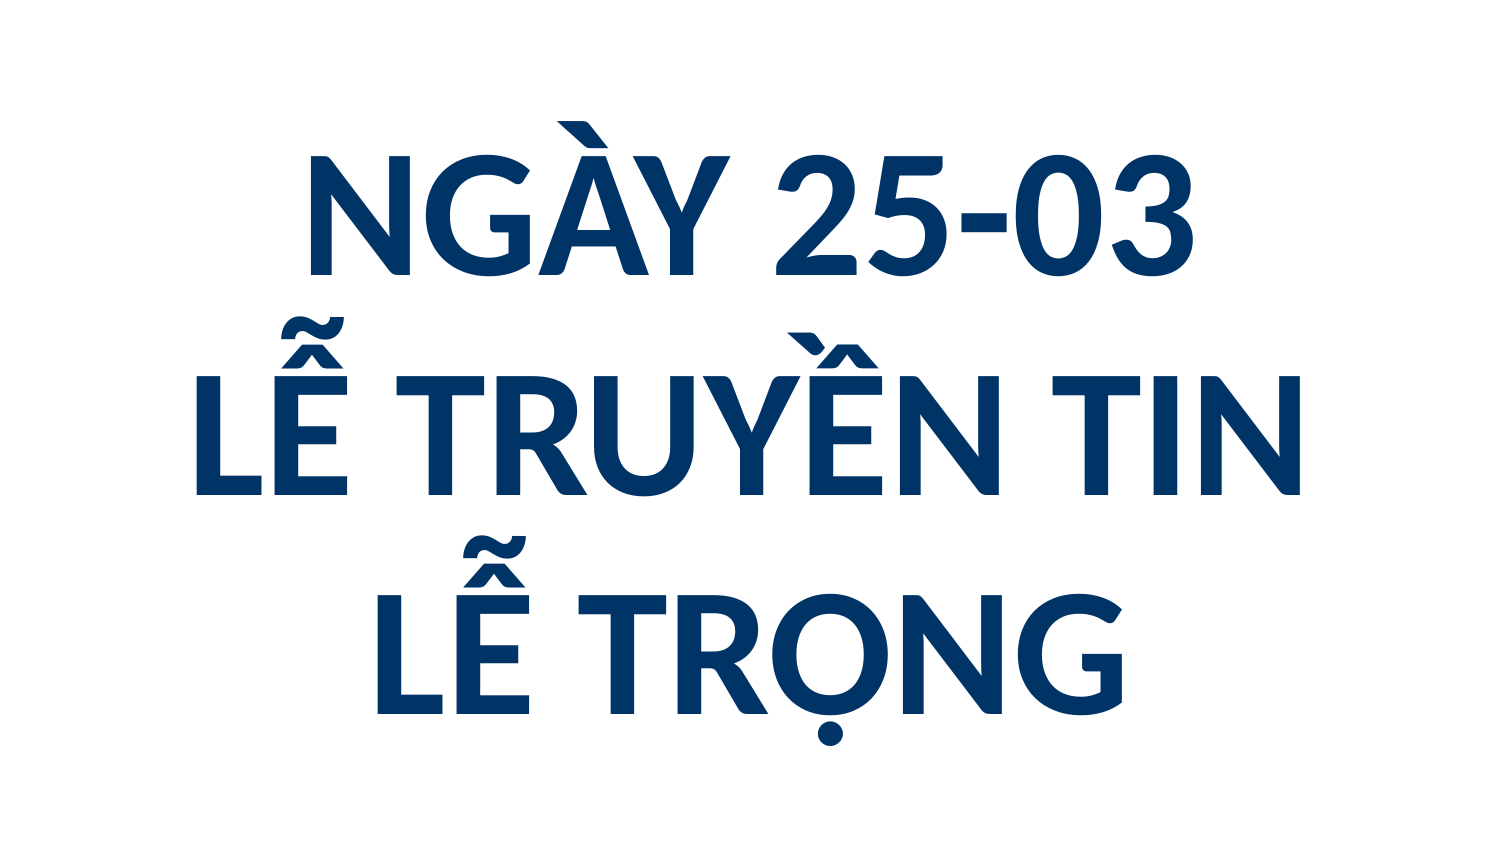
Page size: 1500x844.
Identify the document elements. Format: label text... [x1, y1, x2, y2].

title NGÀY 25-03 LỄ TRUYỀN TIN LỄ TRỌNG [0, 0, 1500, 844]
